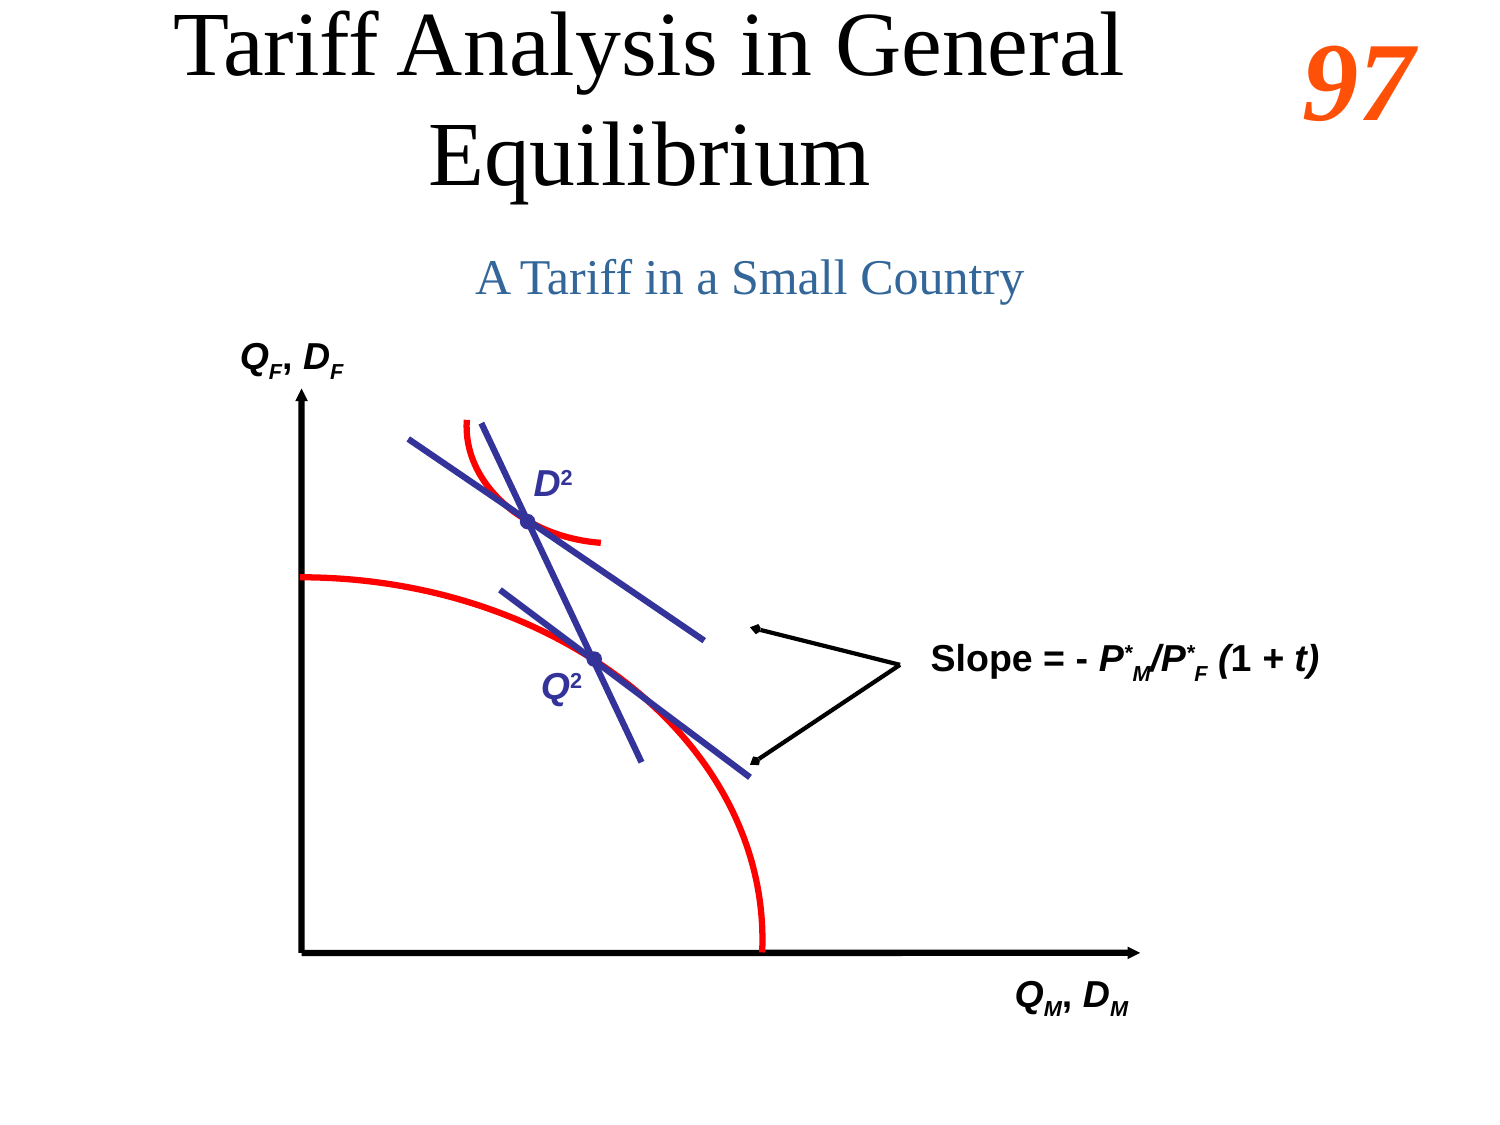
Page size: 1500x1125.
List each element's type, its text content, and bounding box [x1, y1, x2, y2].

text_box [749, 626, 1338, 766]
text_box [224, 324, 1194, 1023]
title Tariff Analysis in General Equilibrium [12, 0, 1288, 188]
text_box A Tariff in a Small Country [0, 212, 1500, 313]
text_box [499, 589, 751, 778]
